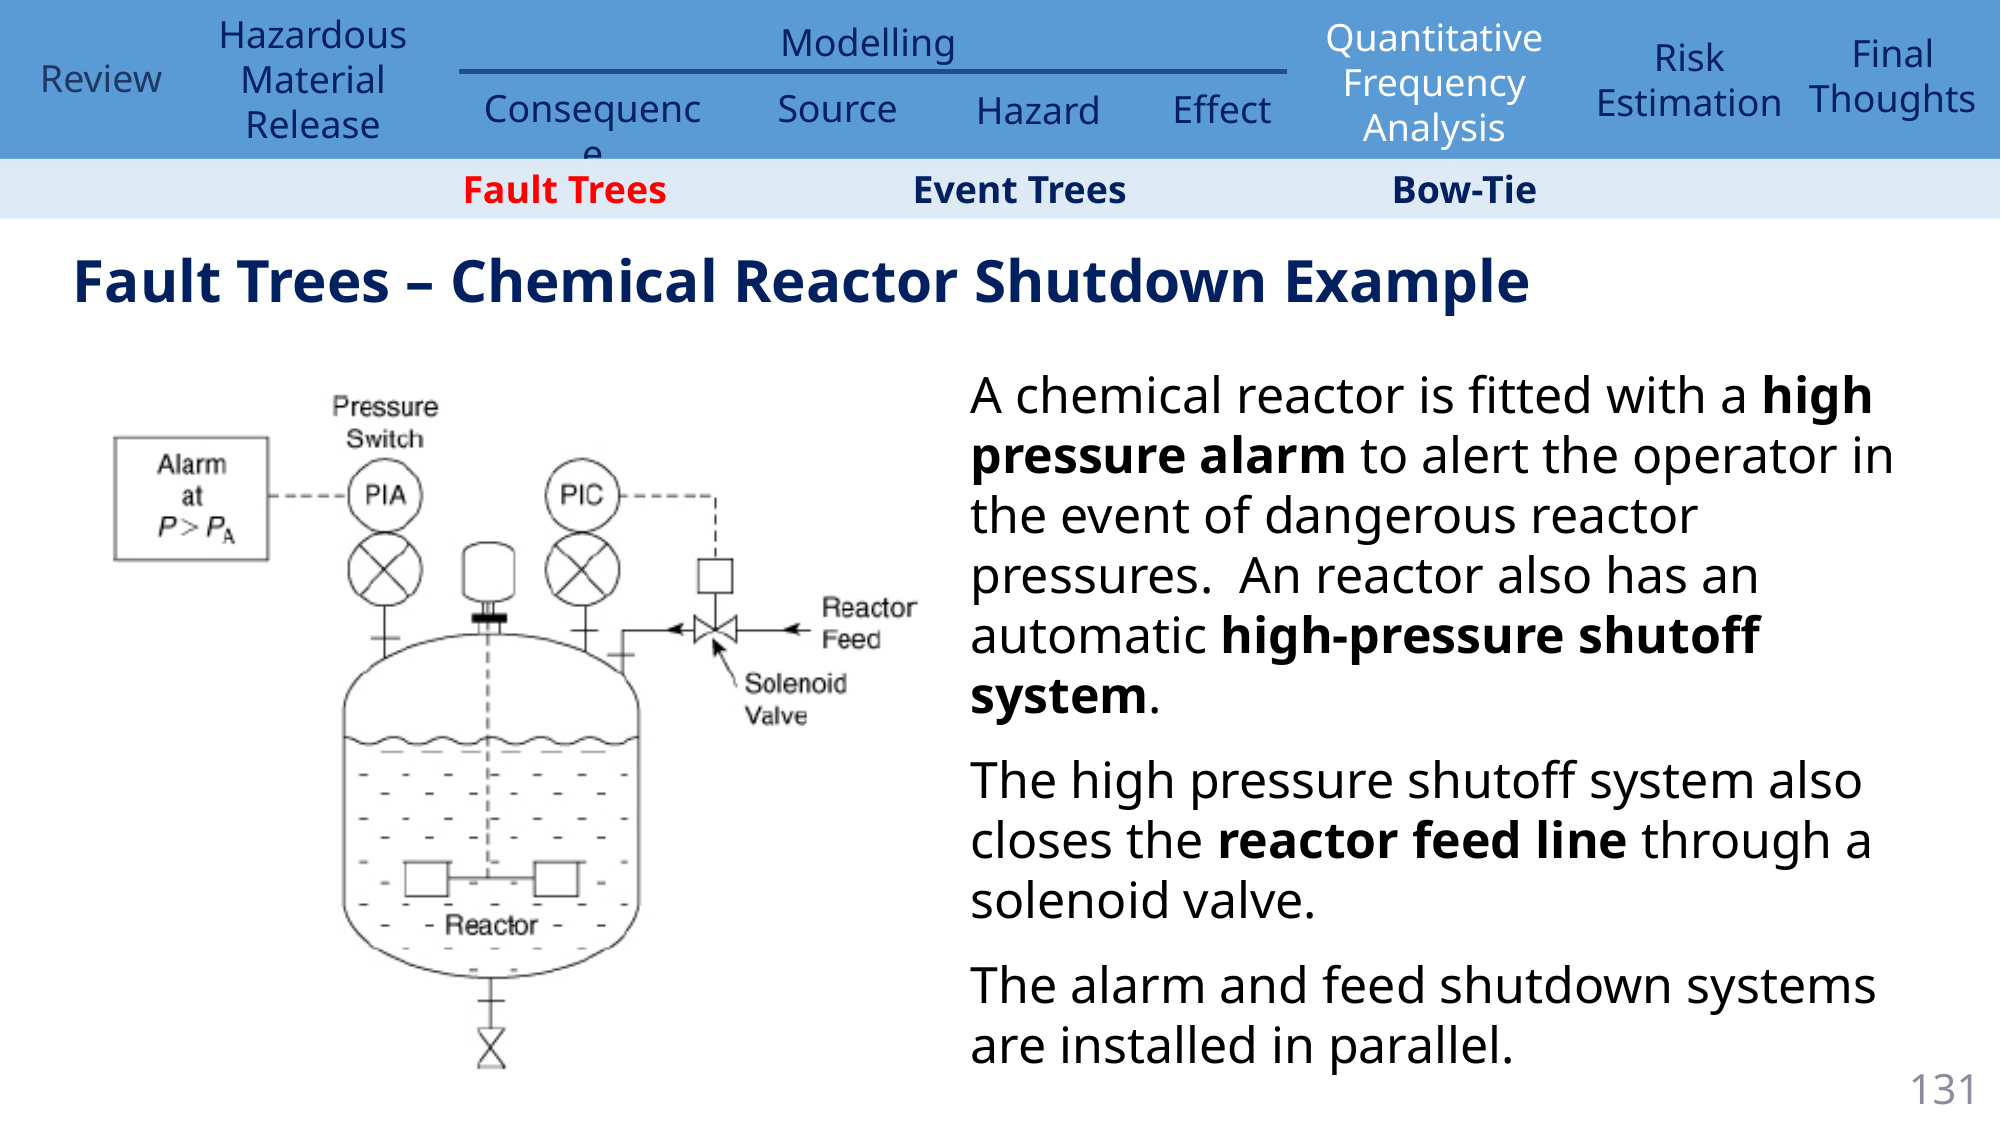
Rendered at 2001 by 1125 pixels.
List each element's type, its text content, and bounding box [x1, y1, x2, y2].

text_box A chemical reactor is fitted with a high pressure alarm to alert the operator in the event of dangerous reactor pressures. An reactor also has an automatic high-pressure shutoff system. The high pressure shutoff system also closes the reactor feed line through a solenoid valve. The alarm and feed shutdown systems are installed in parallel. [955, 356, 1931, 1125]
text_box Fault Trees Event Trees Bow-Tie [0, 158, 2000, 219]
picture [96, 381, 956, 1103]
slide_number 131 [1931, 1061, 1996, 1122]
text_box Fault Trees – Chemical Reactor Shutdown Example [57, 219, 1616, 338]
